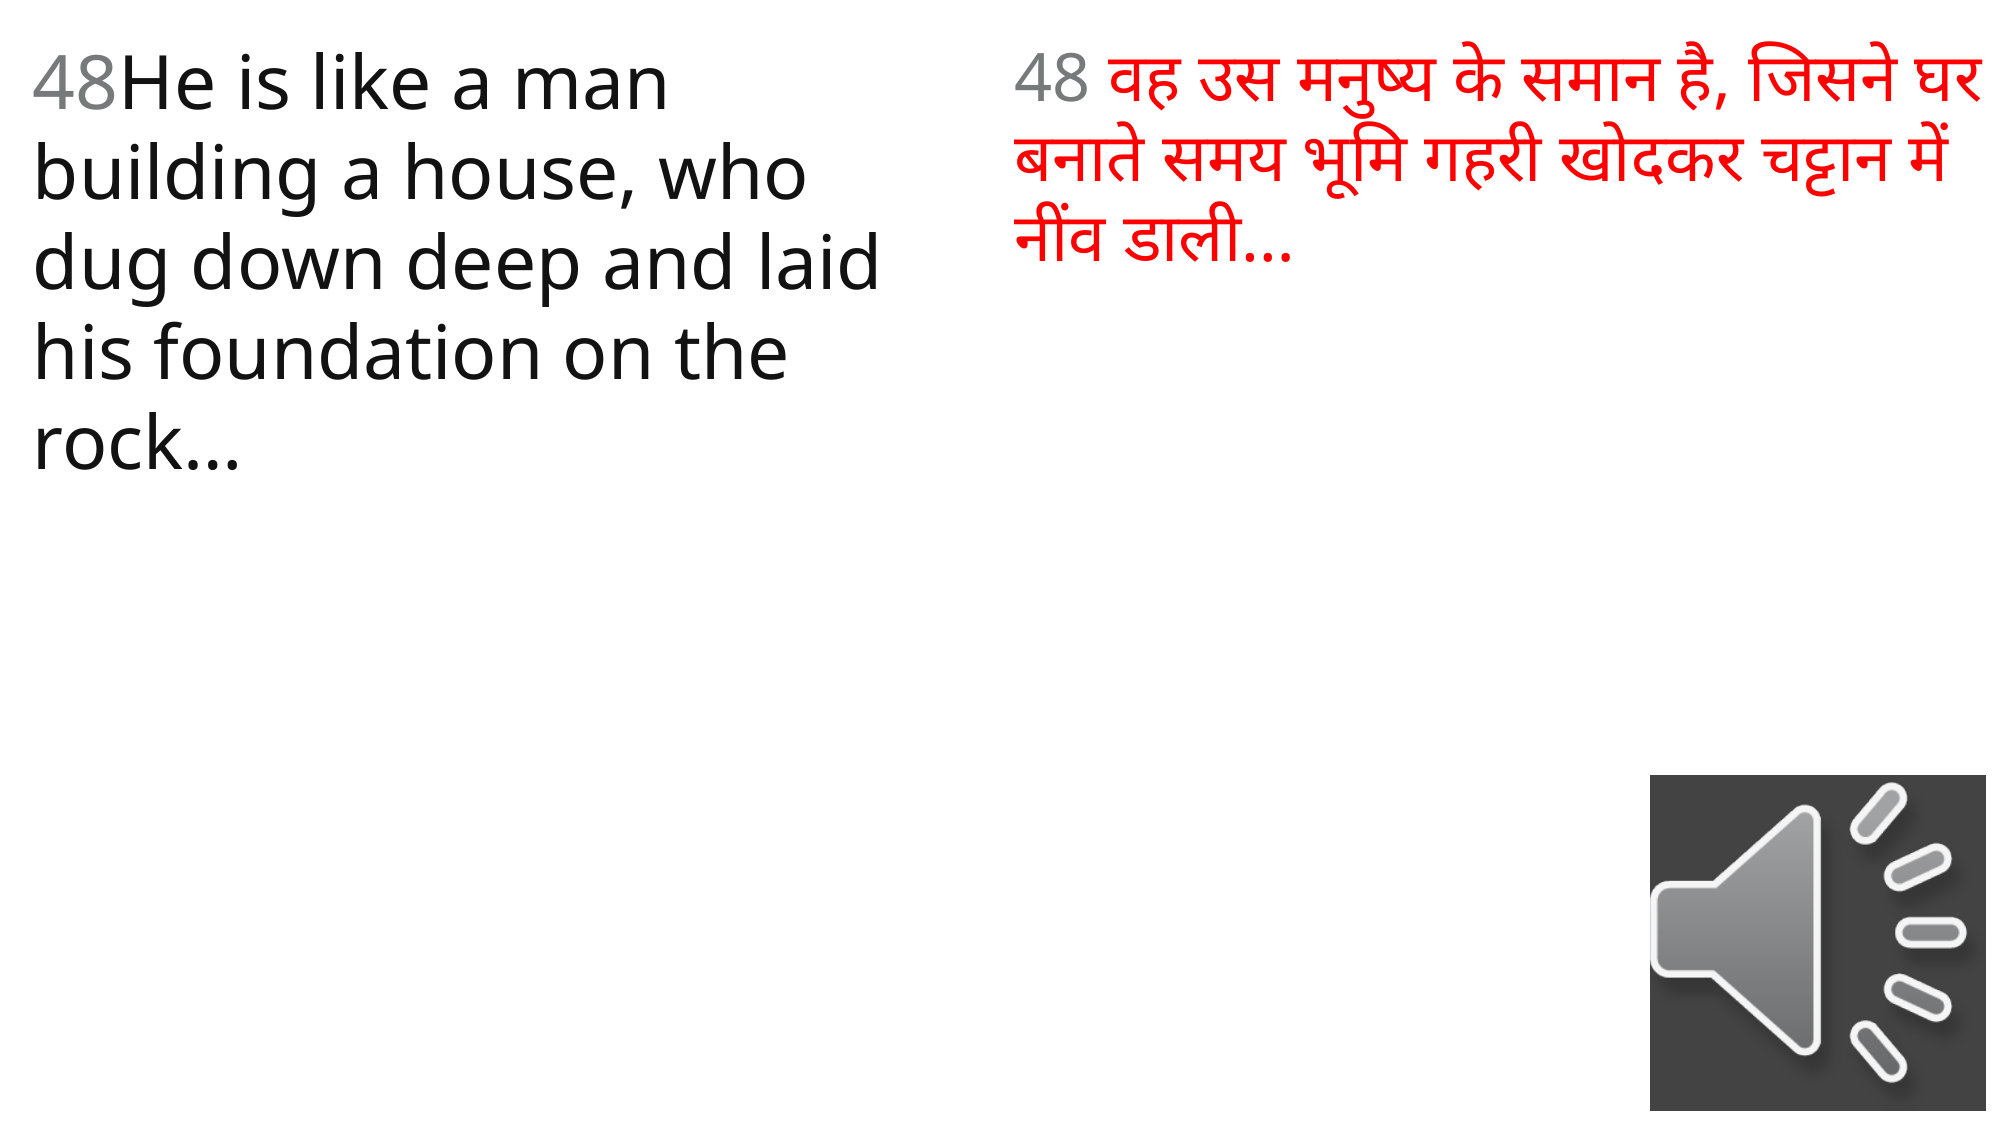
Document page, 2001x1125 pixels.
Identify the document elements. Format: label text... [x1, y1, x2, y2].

picture [1648, 773, 1987, 1112]
text_box 48He is like a man building a house, who dug down deep and laid his foundation on the rock… [18, 27, 973, 1104]
text_box 48 वह उस मनुष्य के समान है, जिसने घर बनाते समय भूमि गहरी खोदकर चट्टान में नींव डाली… [999, 27, 2000, 1104]
